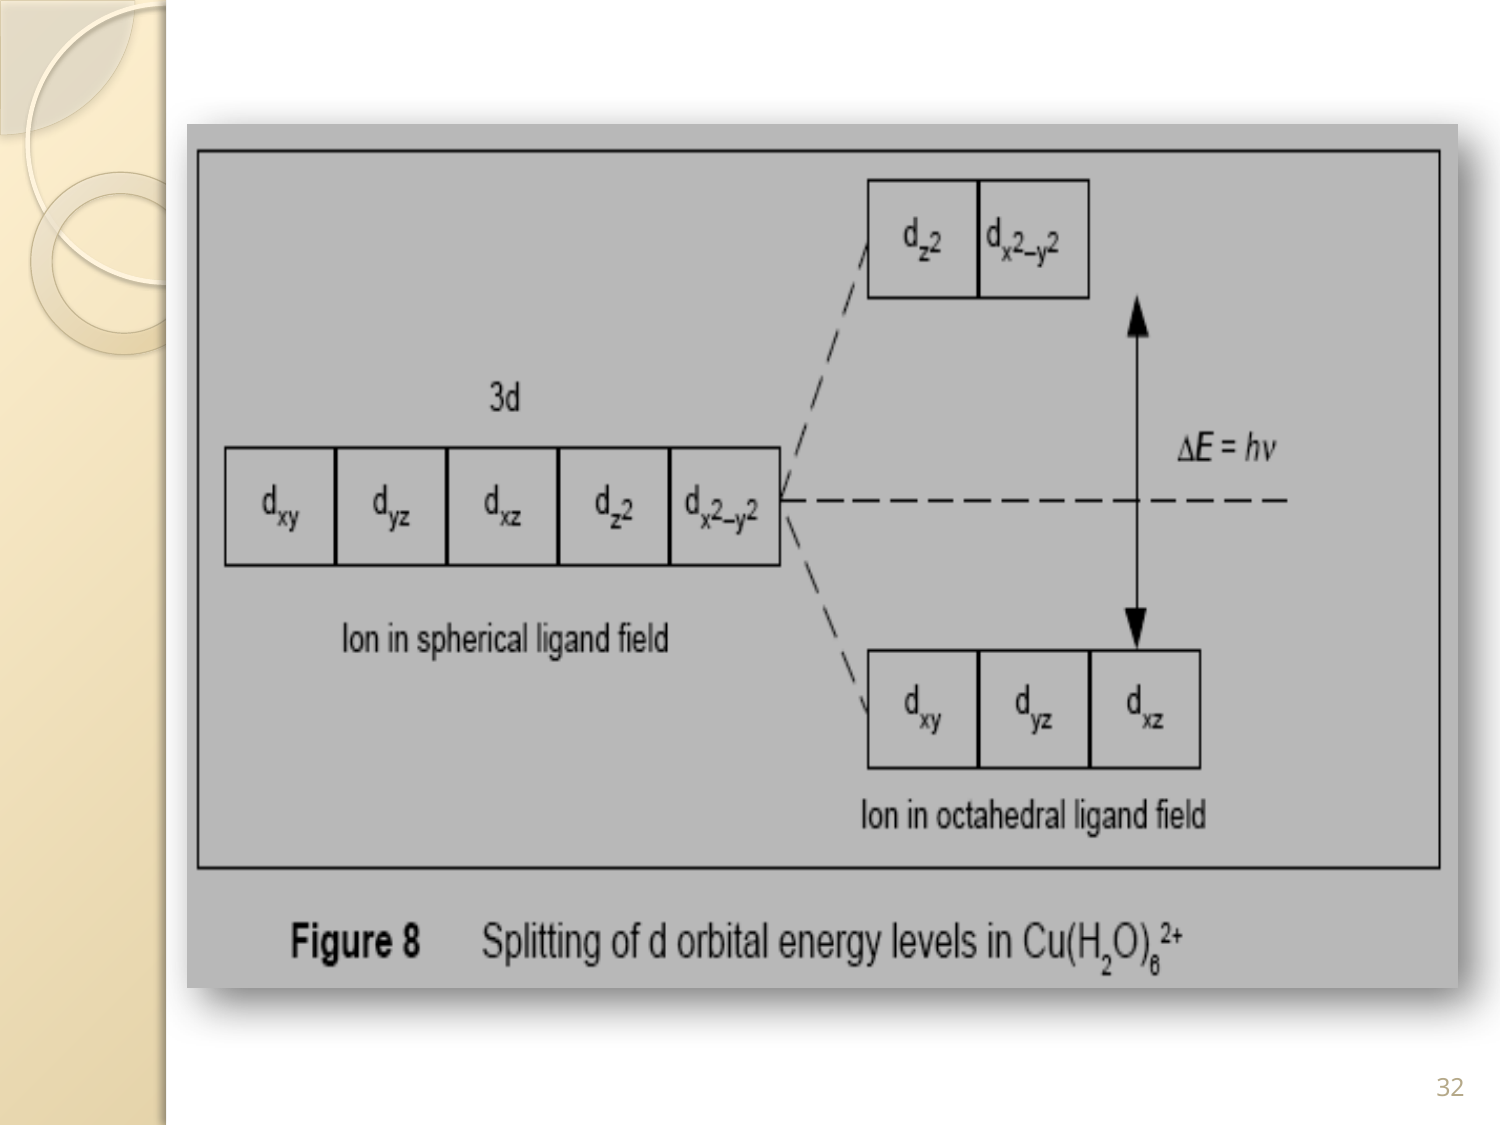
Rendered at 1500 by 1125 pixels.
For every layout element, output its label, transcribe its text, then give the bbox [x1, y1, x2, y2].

text_box [0, 0, 1500, 75]
picture [187, 124, 1459, 988]
slide_number 32 [1413, 1034, 1488, 1113]
